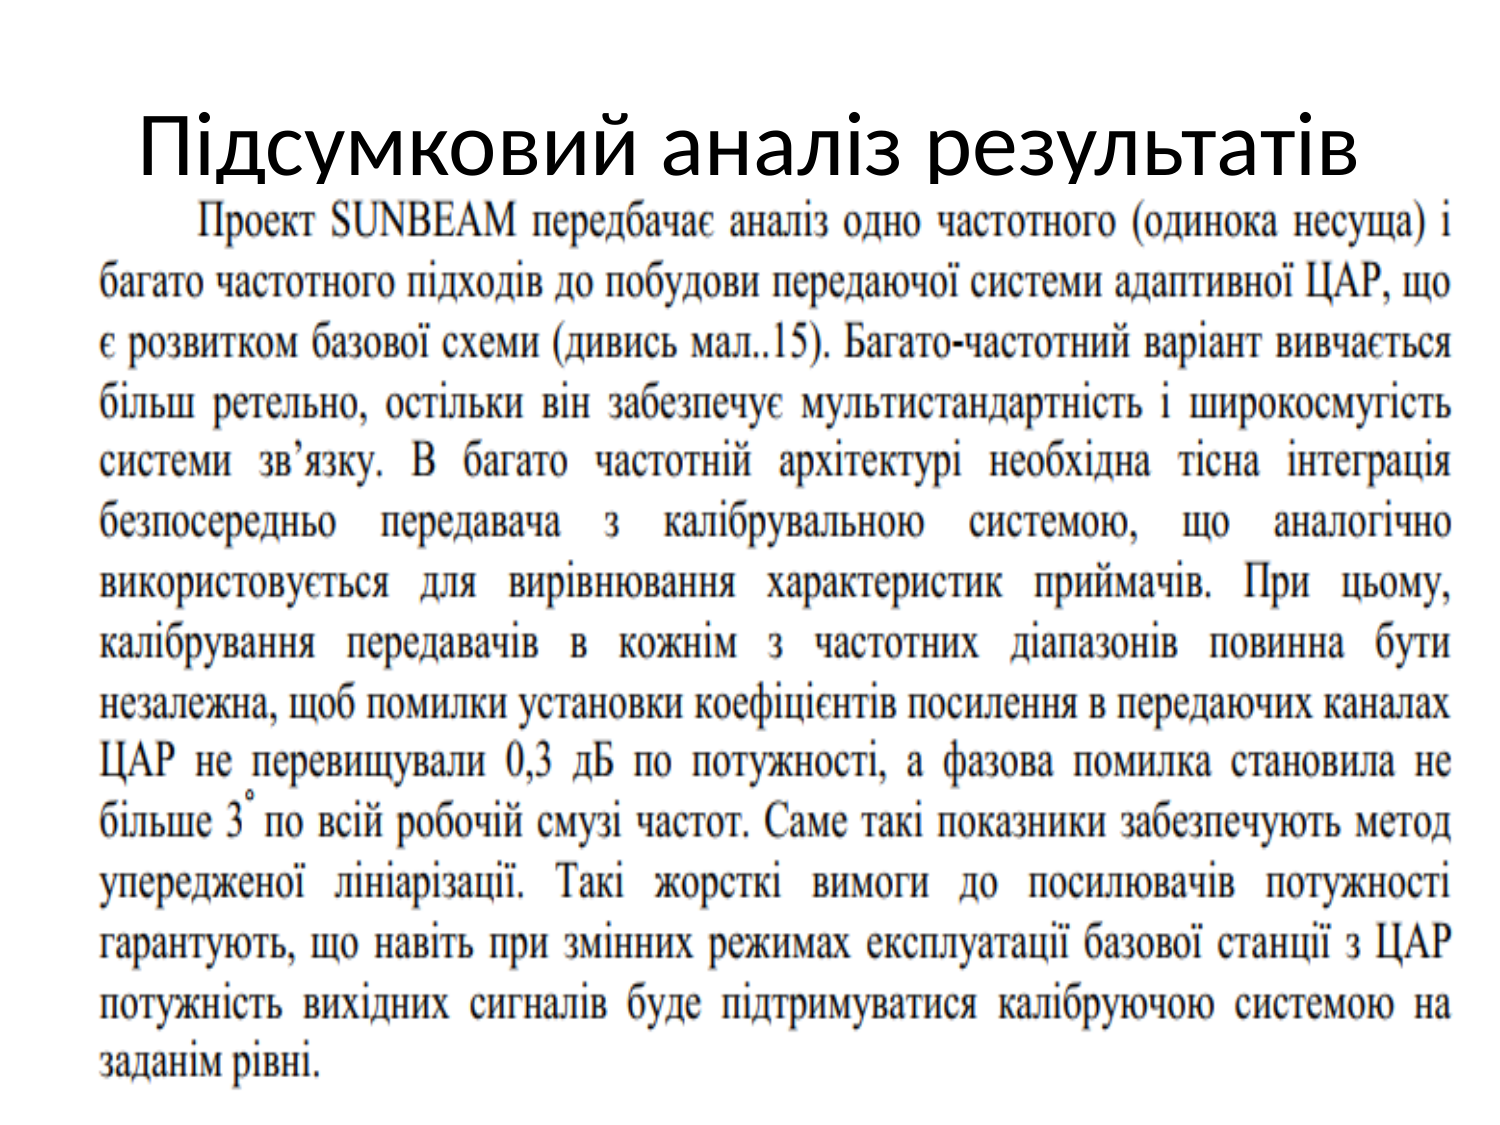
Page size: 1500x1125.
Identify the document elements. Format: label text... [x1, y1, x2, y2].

title Підсумковий аналіз результатів [75, 45, 1425, 233]
picture [88, 184, 1459, 1107]
